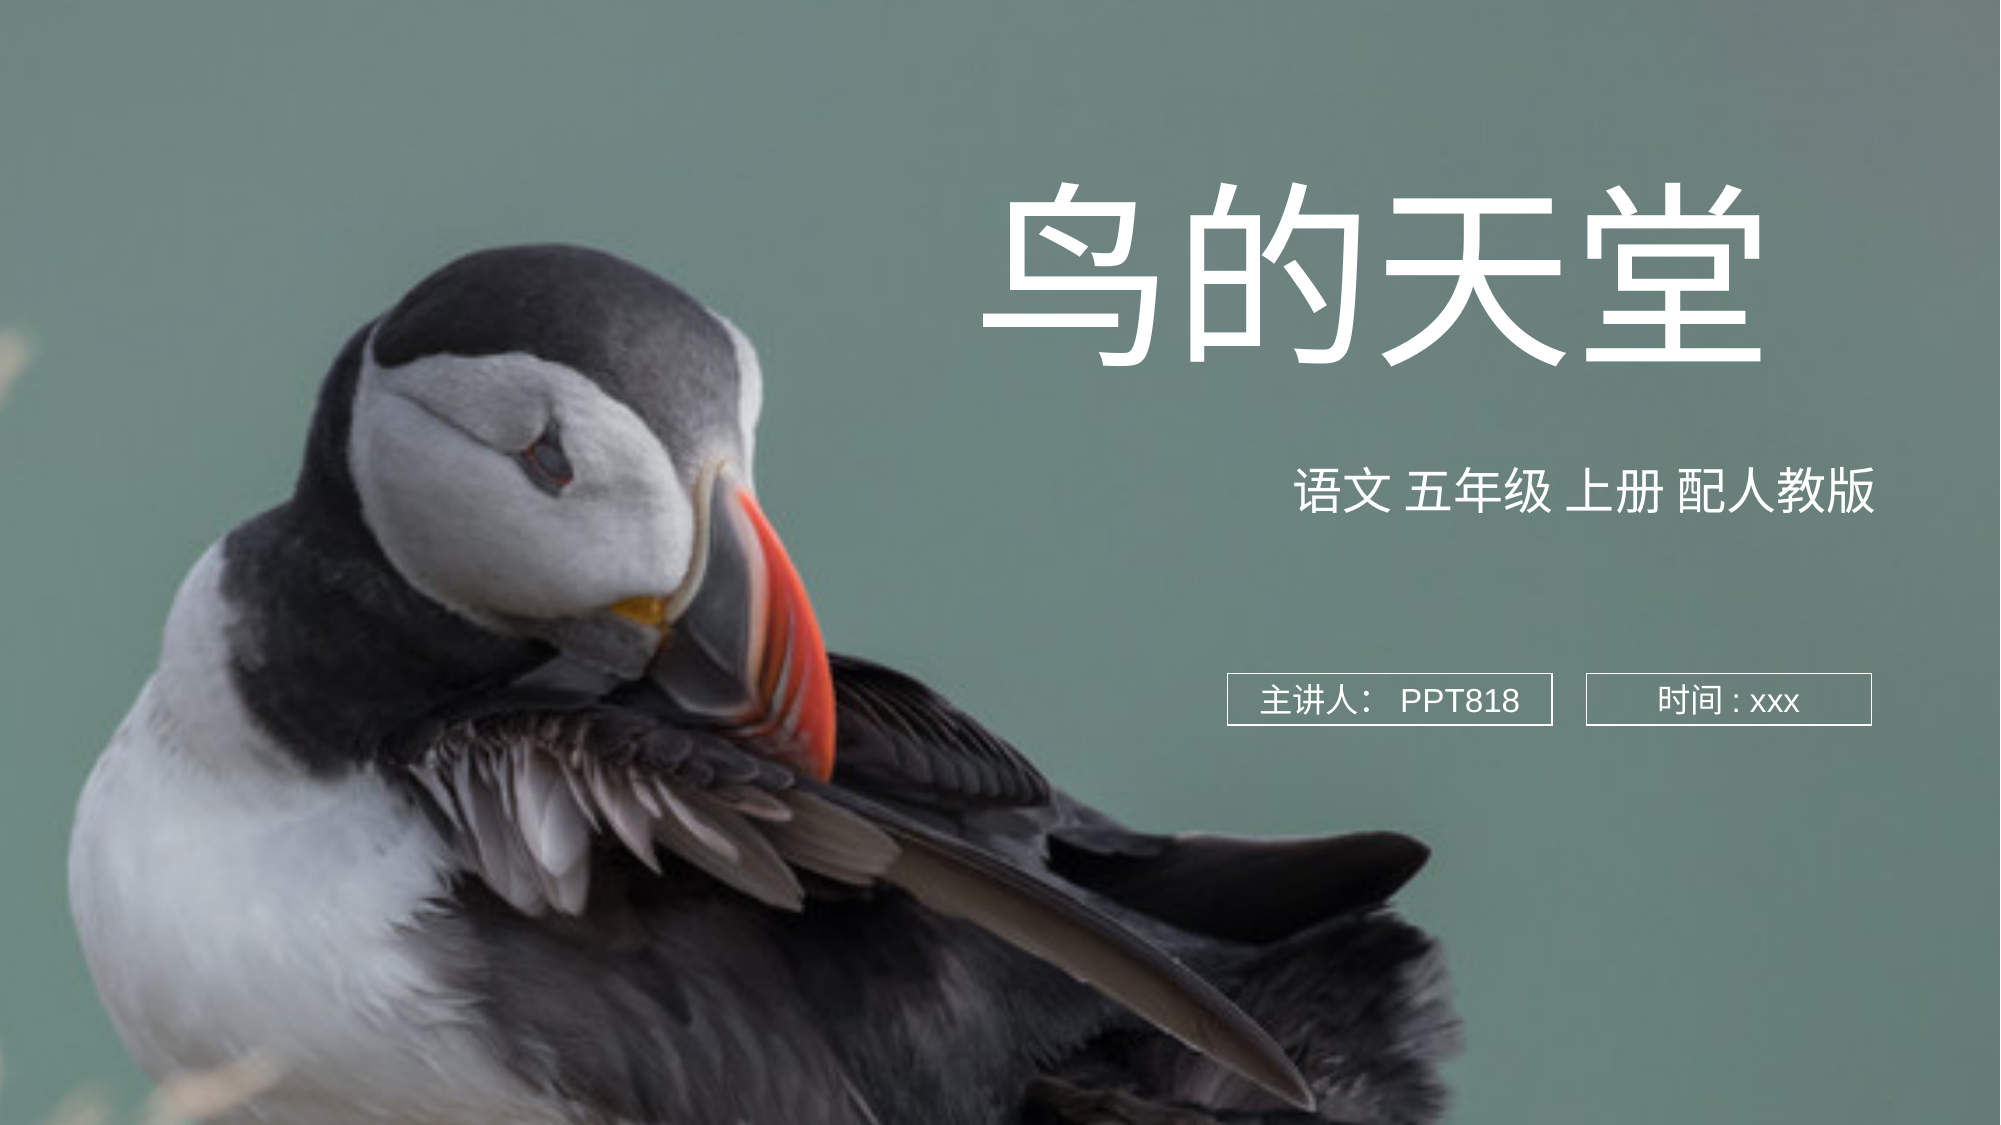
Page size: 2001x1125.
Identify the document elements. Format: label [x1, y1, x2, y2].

text_box [1227, 673, 1872, 726]
picture [0, 0, 2000, 1125]
text_box [973, 151, 1898, 528]
